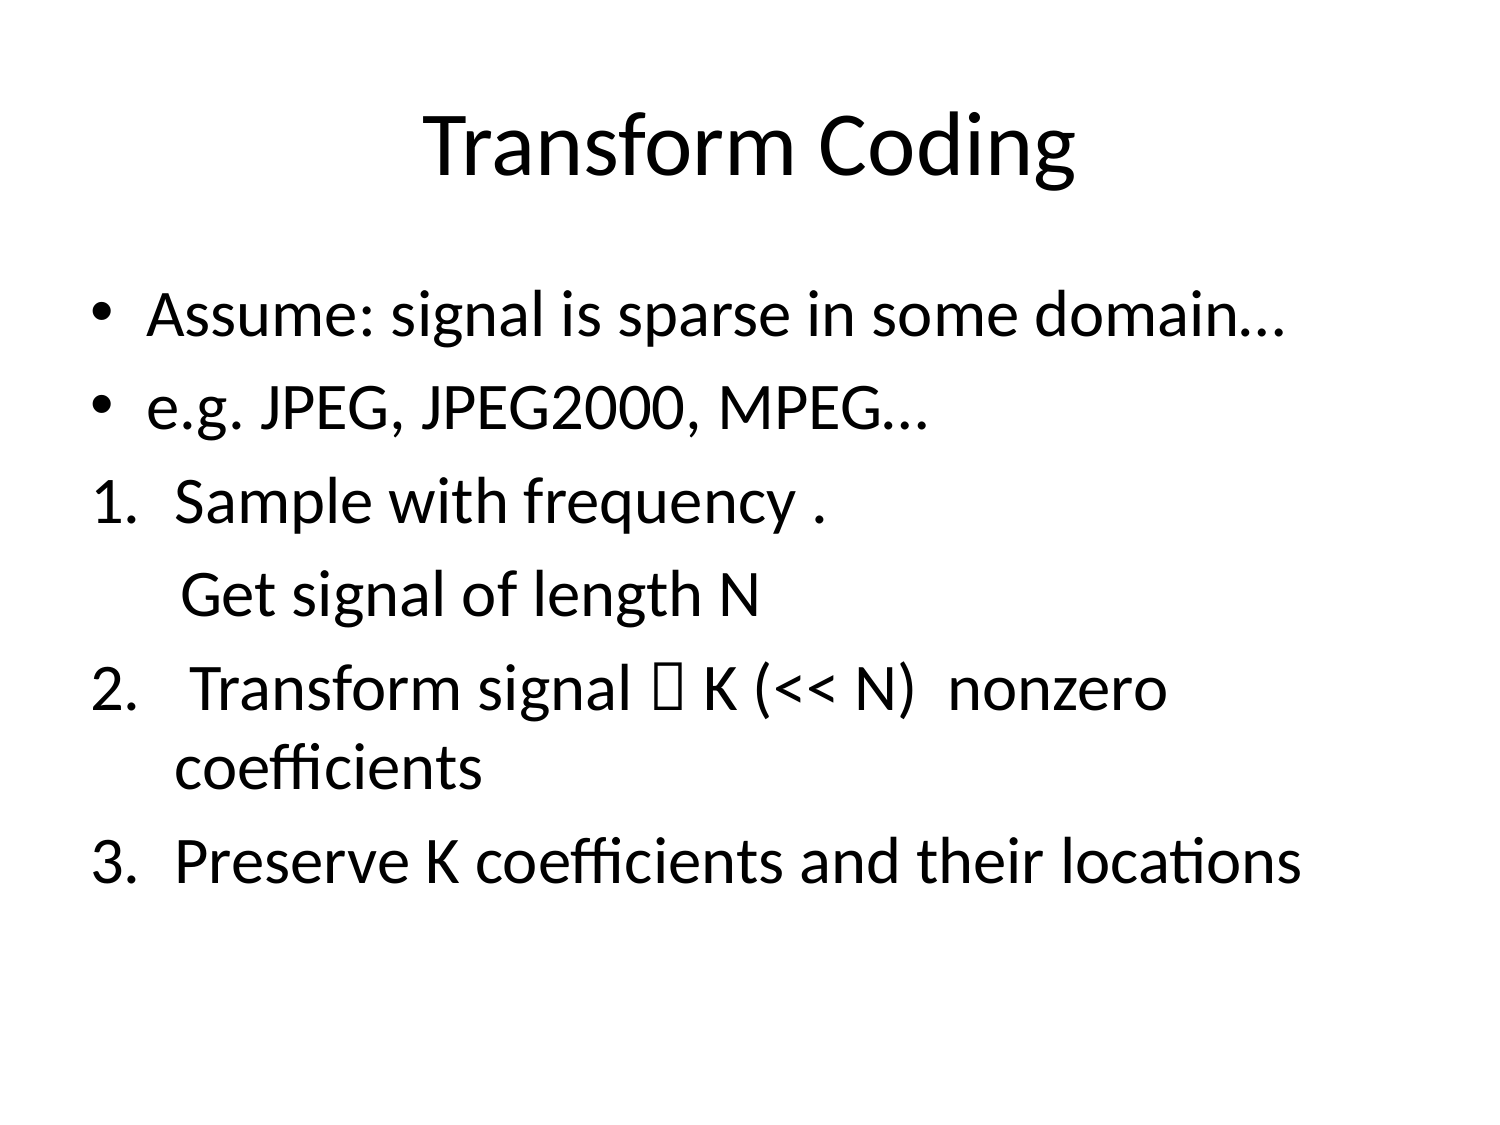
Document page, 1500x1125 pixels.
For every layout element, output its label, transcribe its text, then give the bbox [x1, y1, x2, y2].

title Transform Coding [75, 45, 1425, 233]
